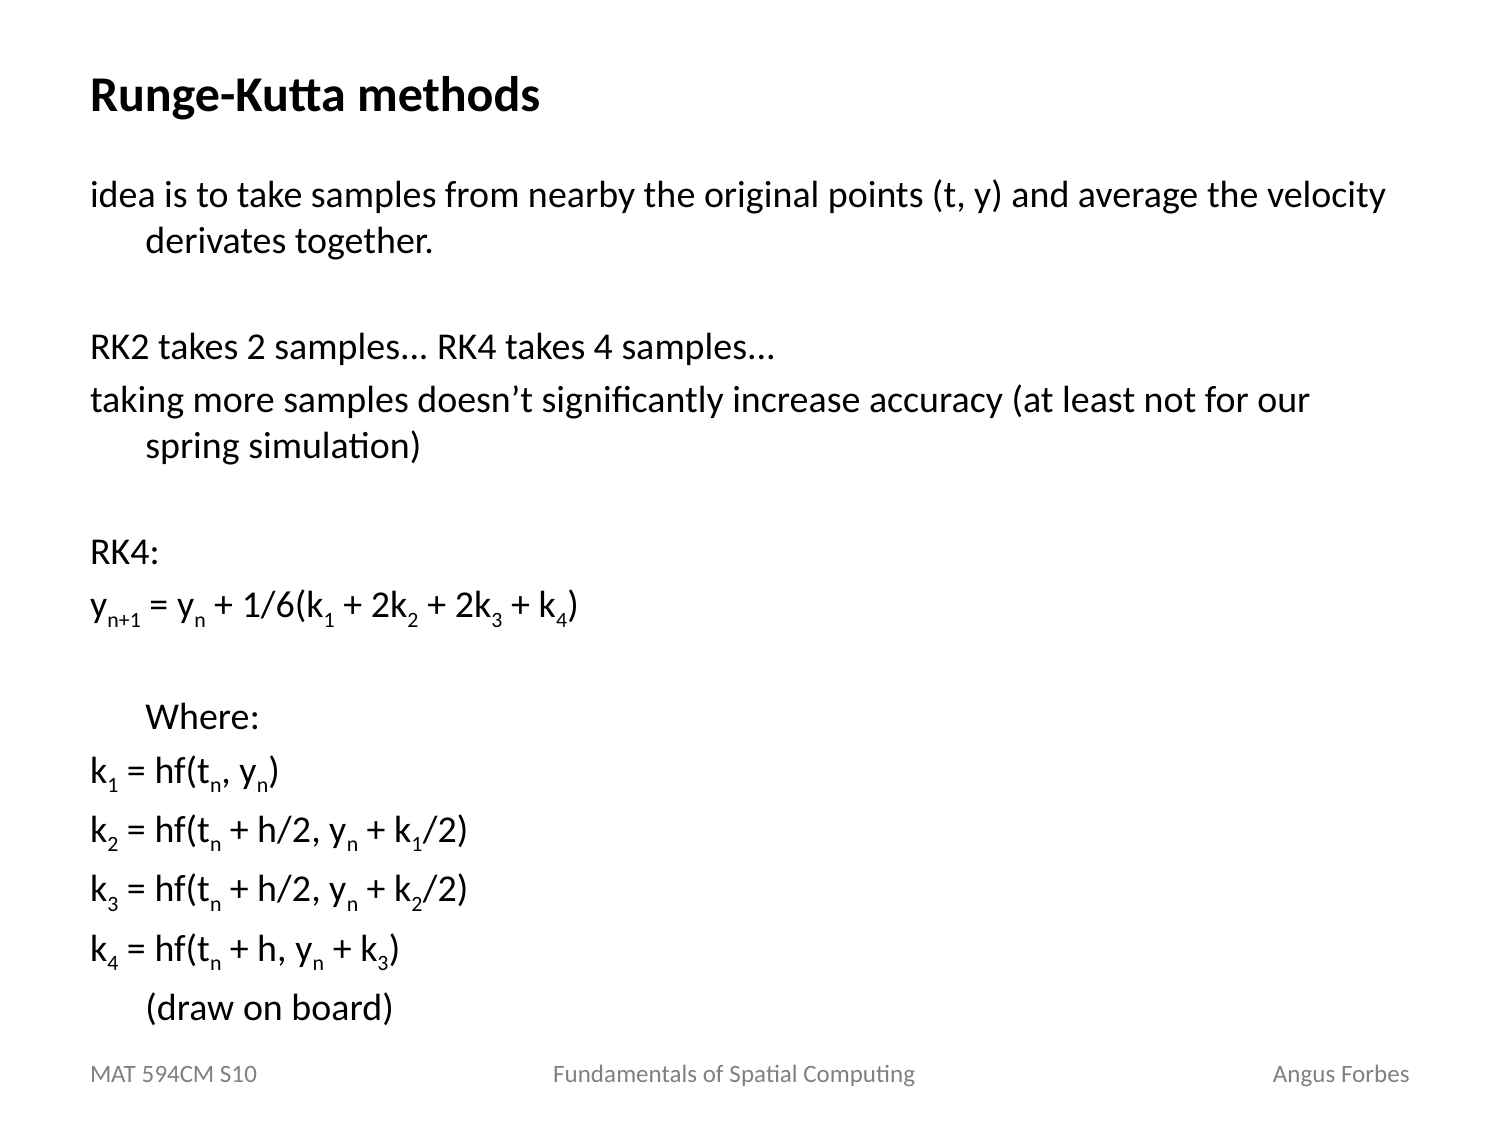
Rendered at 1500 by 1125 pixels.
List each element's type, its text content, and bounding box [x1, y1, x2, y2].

title Runge-Kutta methods [75, 45, 1425, 138]
list idea is to take samples from nearby the original points (t, y) and average the velocity derivates together. RK2 takes 2 samples... RK4 takes 4 samples... taking more samples doesn’t significantly increase accuracy (at least not for our spring simulation) RK4: yn+1 = yn + 1/6(k1 + 2k2 + 2k3 + k4) Where: k1 = hf(tn, yn) k2 = hf(tn + h/2, yn + k1/2) k3 = hf(tn + h/2, yn + k2/2) k4 = hf(tn + h, yn + k3) (draw on board) [75, 162, 1425, 1043]
